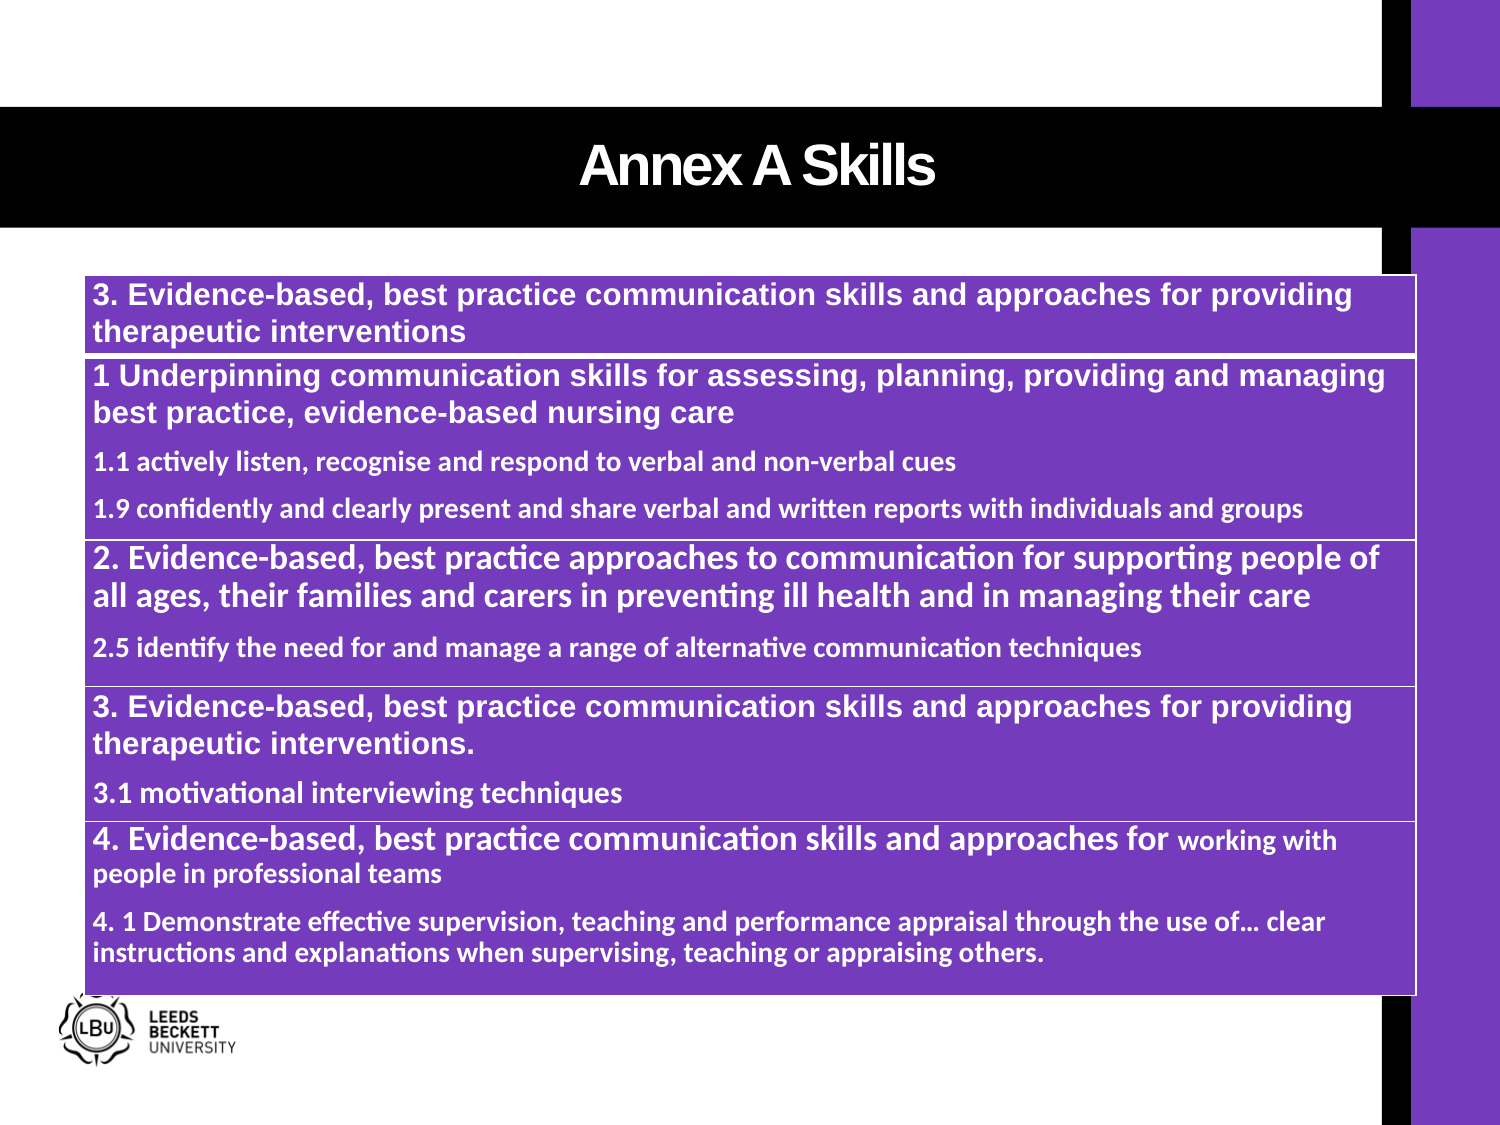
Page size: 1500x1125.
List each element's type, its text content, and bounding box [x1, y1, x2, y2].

table_cell 4. Evidence-based, best practice communication skills and approaches for working with people in professional teams 4. 1 Demonstrate effective supervision, teaching and performance appraisal through the use of… clear instructions and explanations when supervising, teaching or appraising others. [85, 822, 1415, 995]
table_cell 1 Underpinning communication skills for assessing, planning, providing and managing best practice, evidence-based nursing care 1.1 actively listen, recognise and respond to verbal and non-verbal cues 1.9 confidently and clearly present and share verbal and written reports with individuals and groups [85, 359, 1415, 539]
title Annex A Skills [68, 105, 1448, 228]
picture [58, 992, 236, 1068]
table_cell 2. Evidence-based, best practice approaches to communication for supporting people of all ages, their families and carers in preventing ill health and in managing their care 2.5 identify the need for and manage a range of alternative communication techniques [85, 541, 1415, 686]
table_cell 3. Evidence-based, best practice communication skills and approaches for providing therapeutic interventions. 3.1 motivational interviewing techniques [85, 687, 1415, 821]
table_header 3. Evidence-based, best practice communication skills and approaches for providing therapeutic interventions [85, 276, 1415, 353]
text_box [0, 106, 1500, 229]
